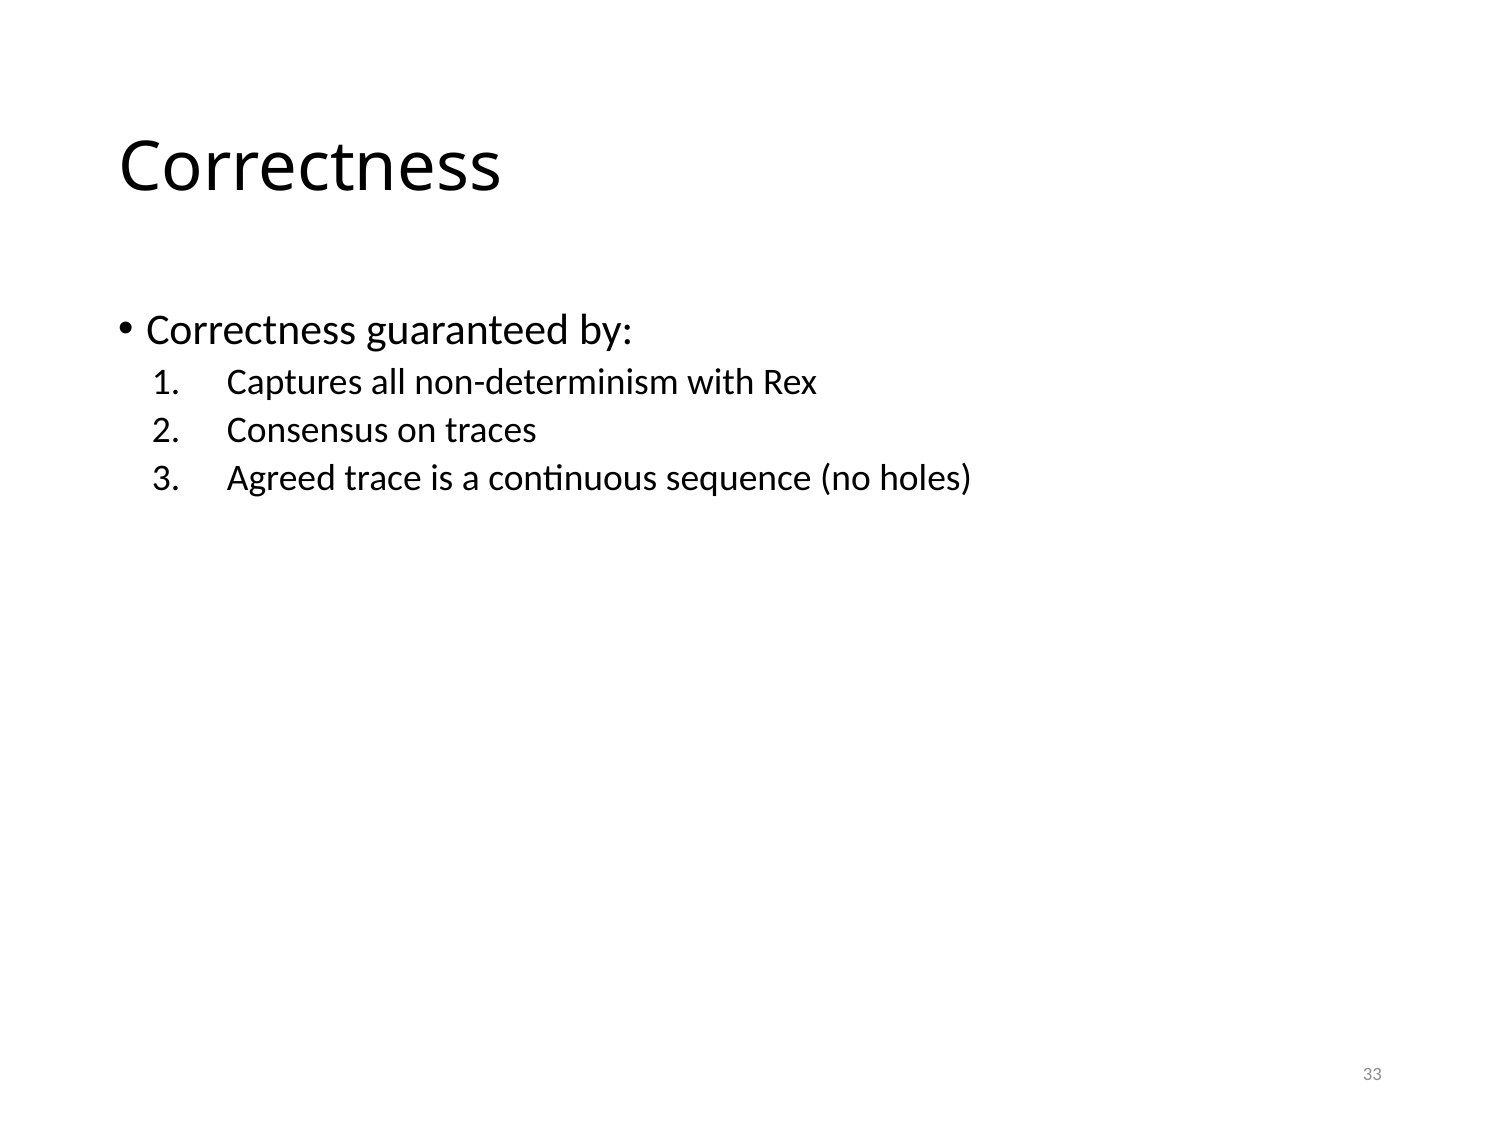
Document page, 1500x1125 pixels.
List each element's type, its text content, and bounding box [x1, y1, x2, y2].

list Correctness guaranteed by: Captures all non-determinism with Rex Consensus on traces Agreed trace is a continuous sequence (no holes) [103, 299, 1397, 1014]
slide_number 33 [1059, 1042, 1397, 1103]
title Correctness [103, 59, 1397, 278]
